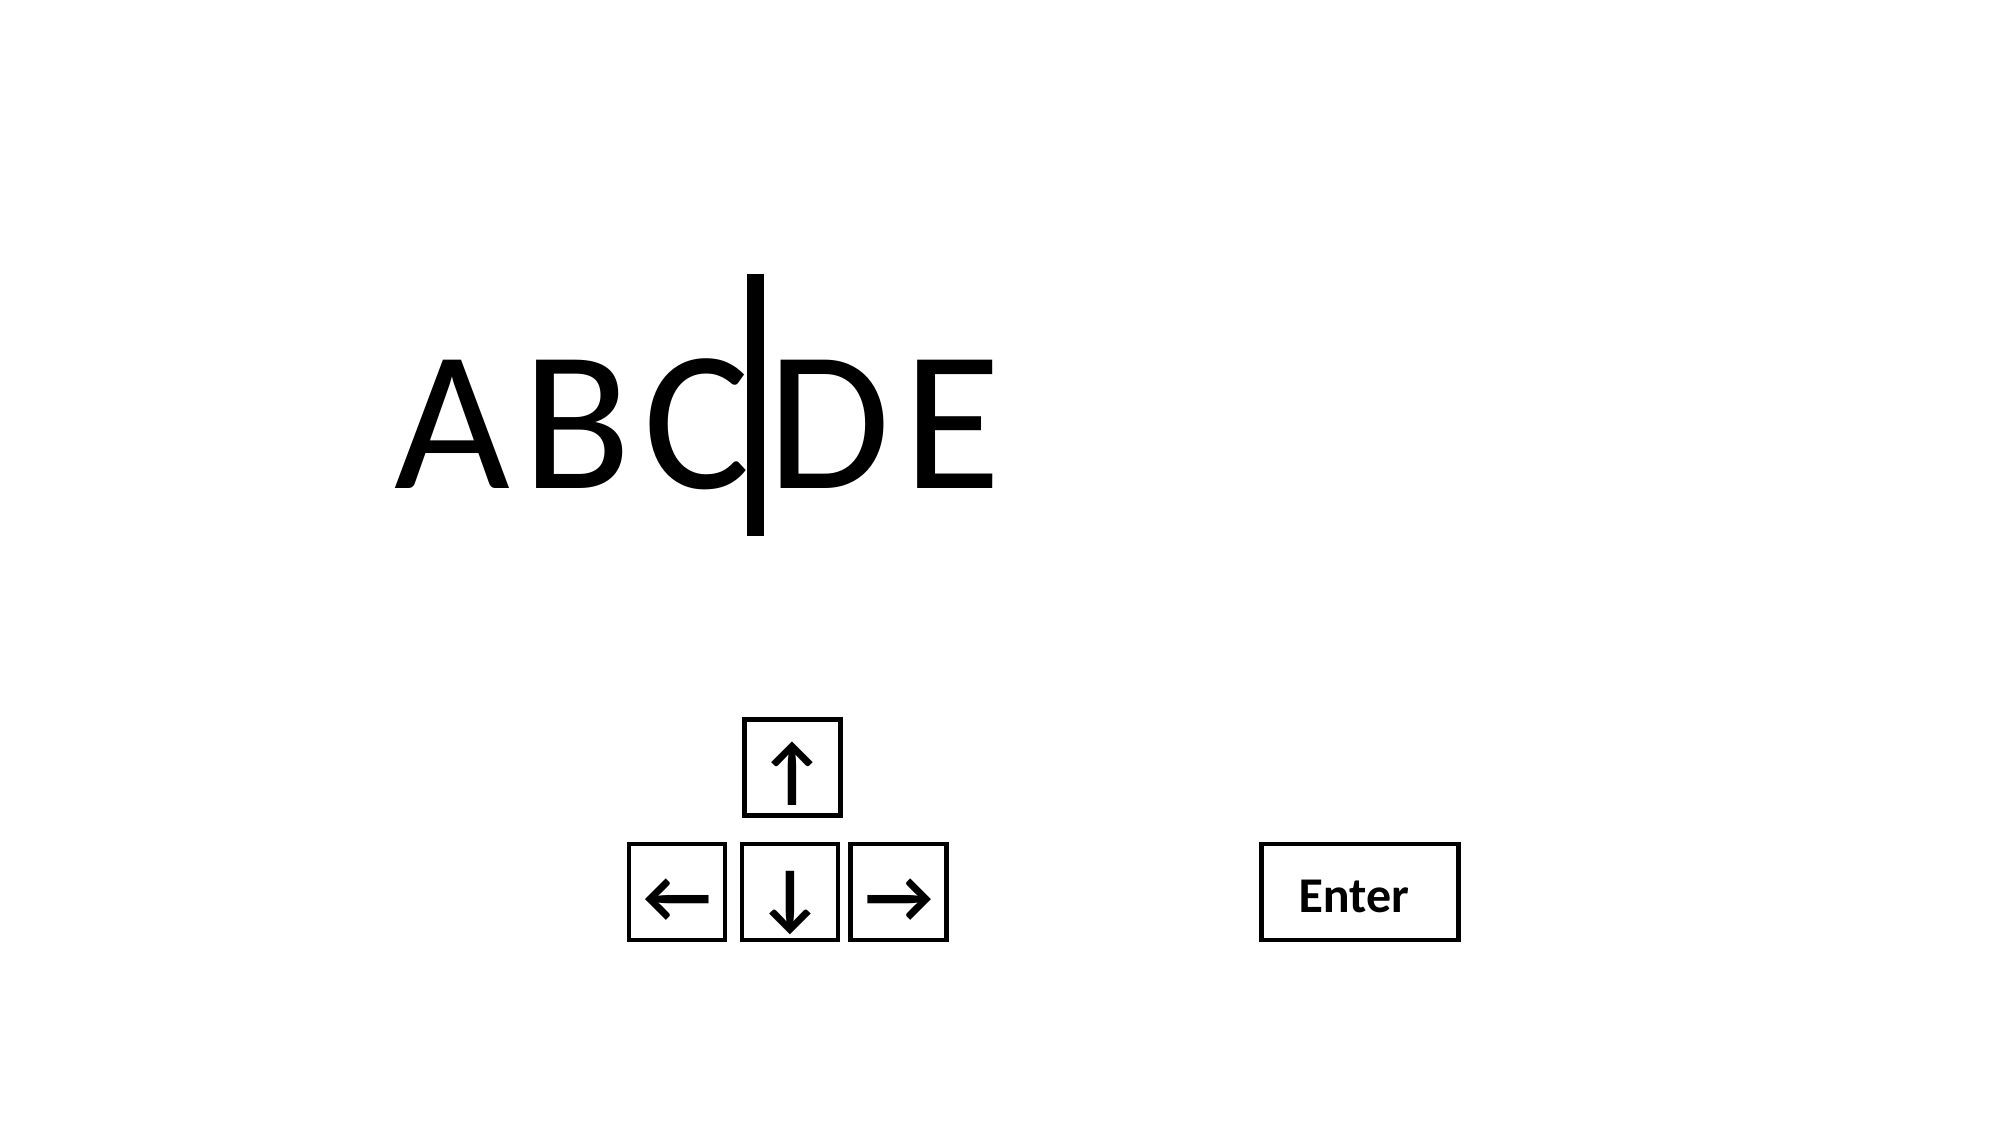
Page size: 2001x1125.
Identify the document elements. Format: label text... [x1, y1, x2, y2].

text_box ↑ [743, 719, 841, 817]
text_box Enter [1260, 843, 1460, 941]
text_box → [850, 843, 948, 941]
picture [747, 274, 764, 536]
text_box ABC [379, 280, 747, 536]
text_box DE [764, 280, 1017, 536]
text_box ↓ [741, 843, 839, 941]
text_box ← [628, 843, 726, 941]
